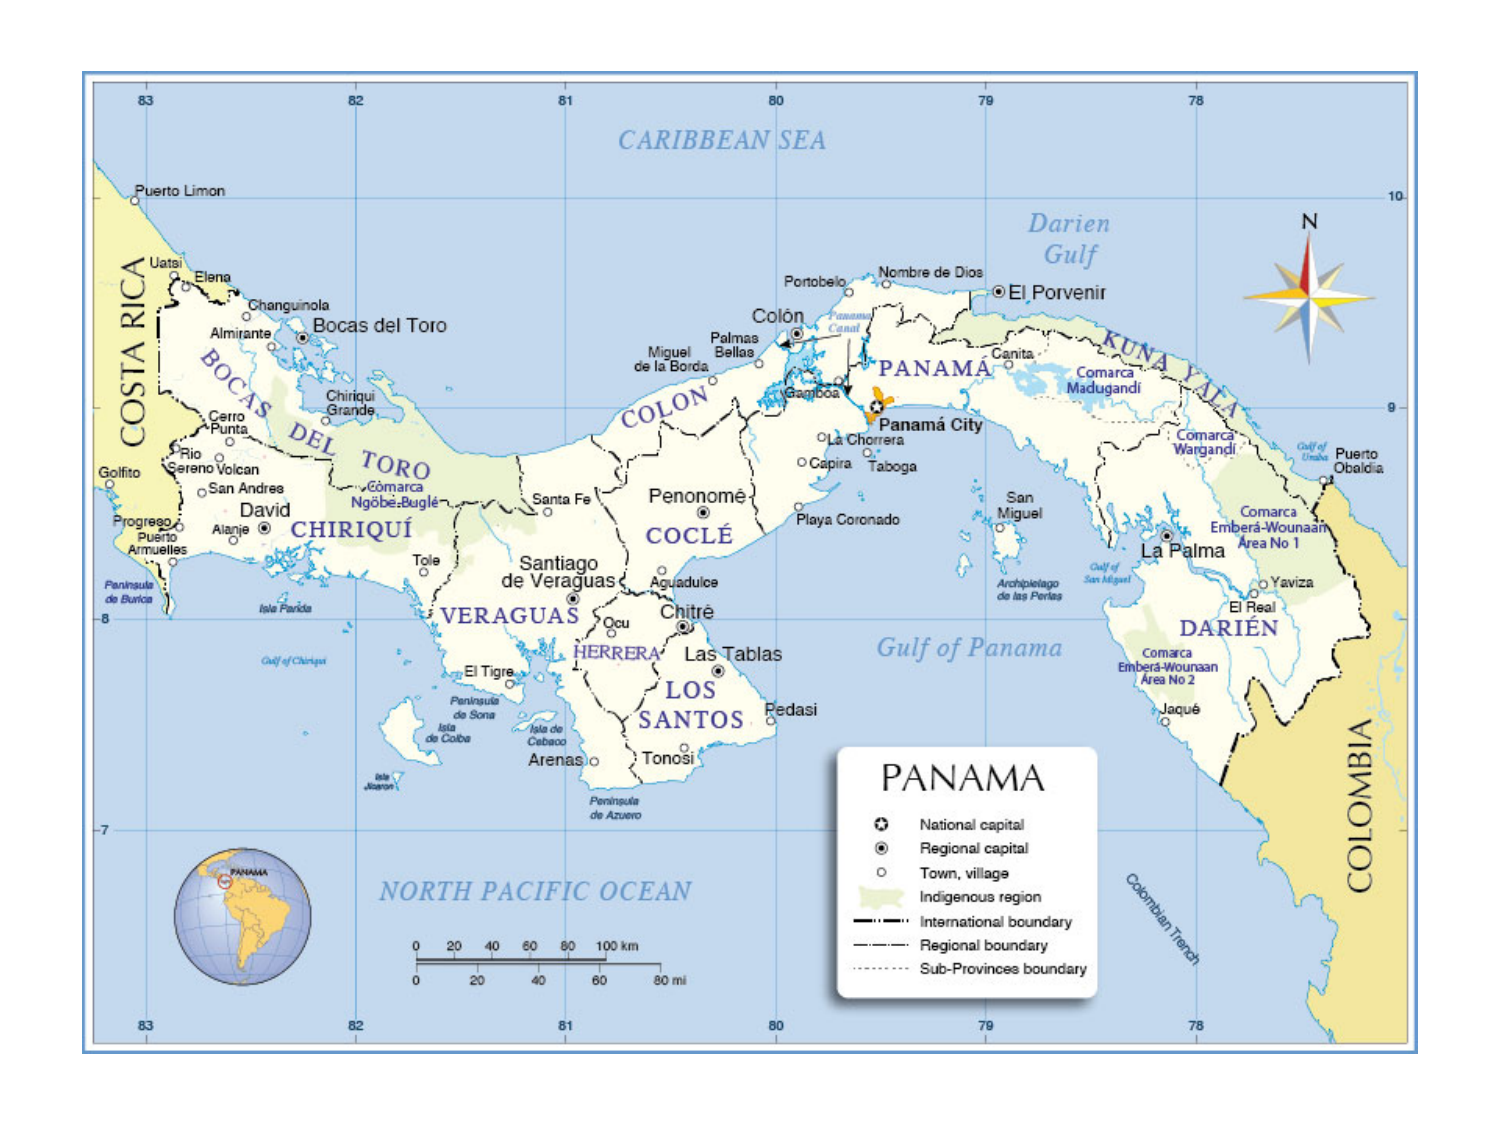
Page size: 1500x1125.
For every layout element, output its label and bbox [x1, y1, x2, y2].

picture [81, 71, 1419, 1054]
